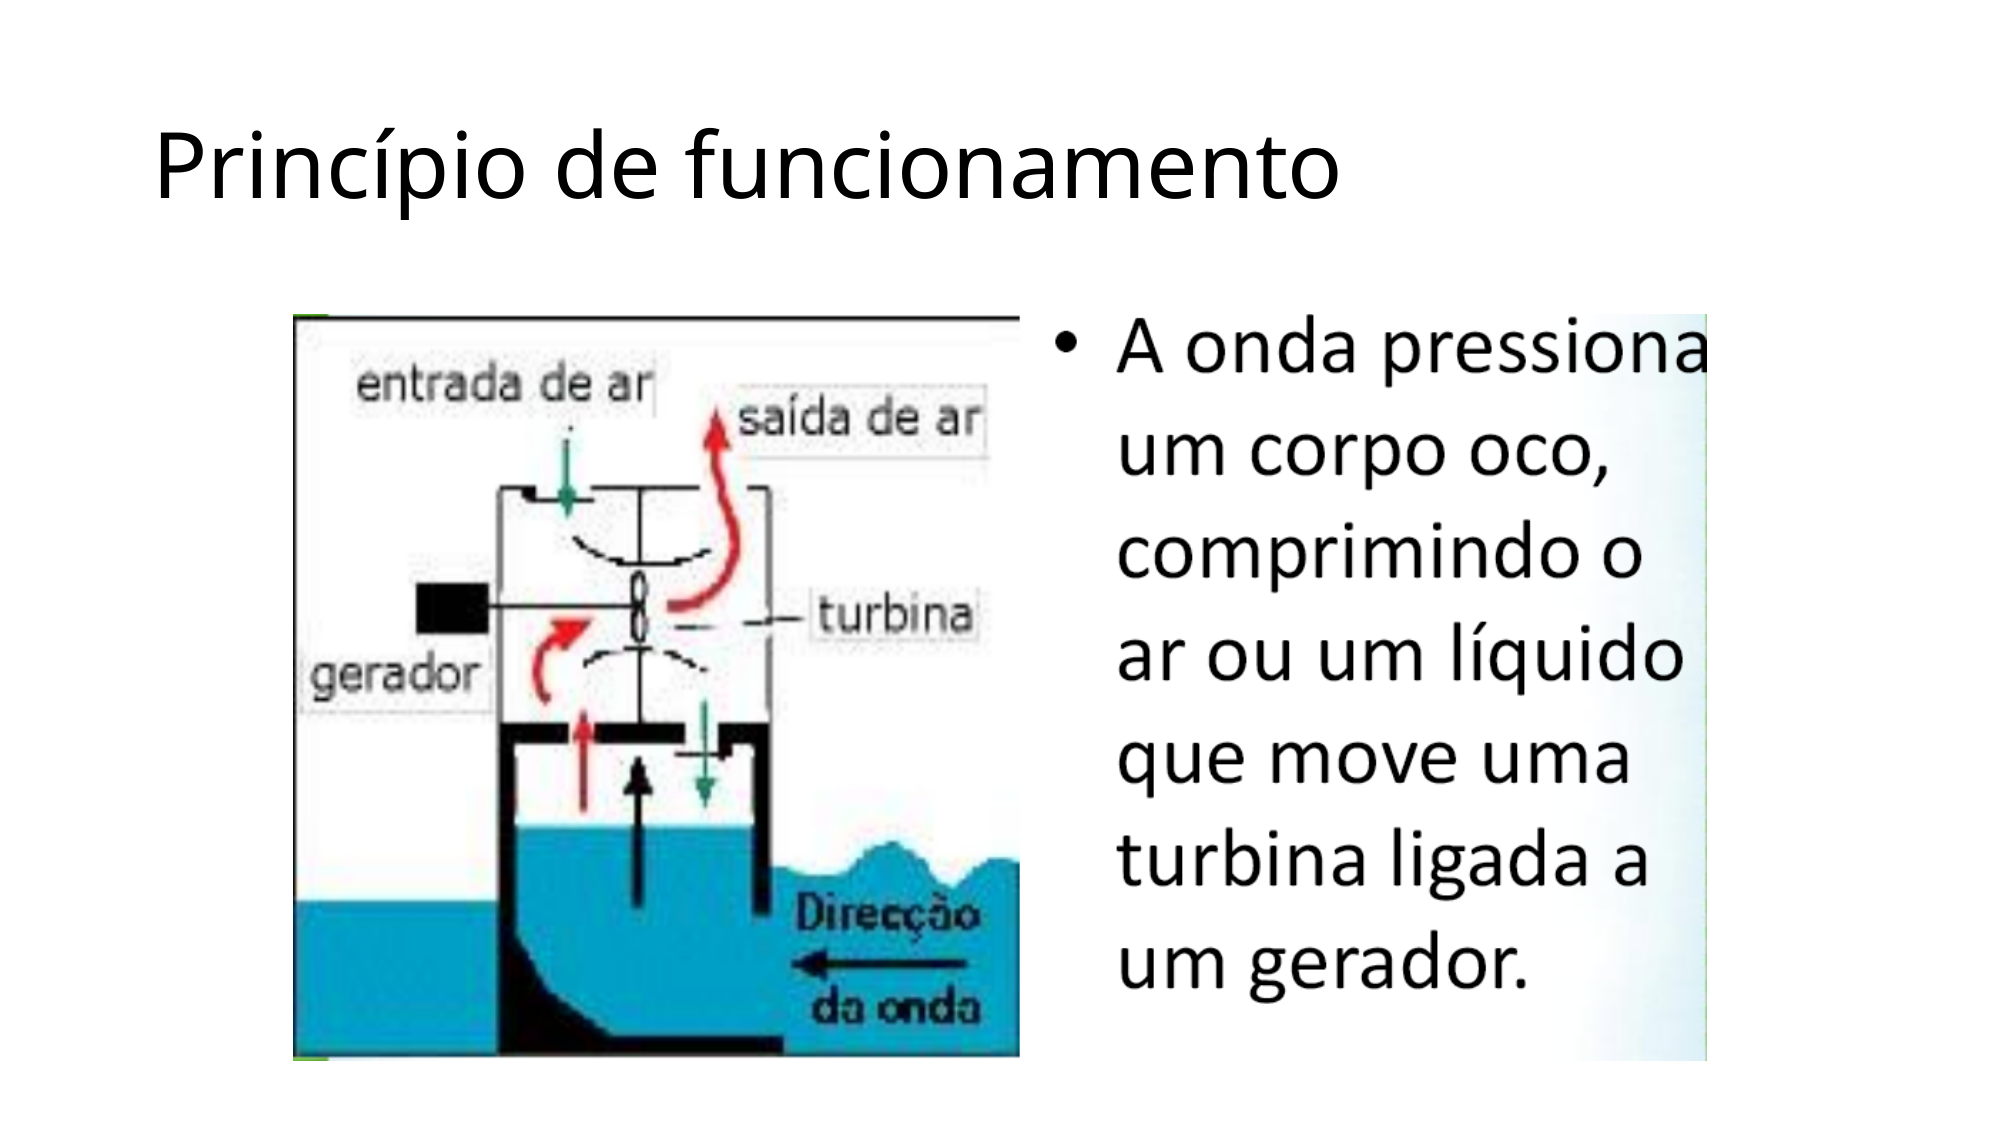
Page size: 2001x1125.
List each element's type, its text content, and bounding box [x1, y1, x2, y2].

picture [293, 314, 1707, 1061]
title Princípio de funcionamento [137, 59, 1863, 278]
